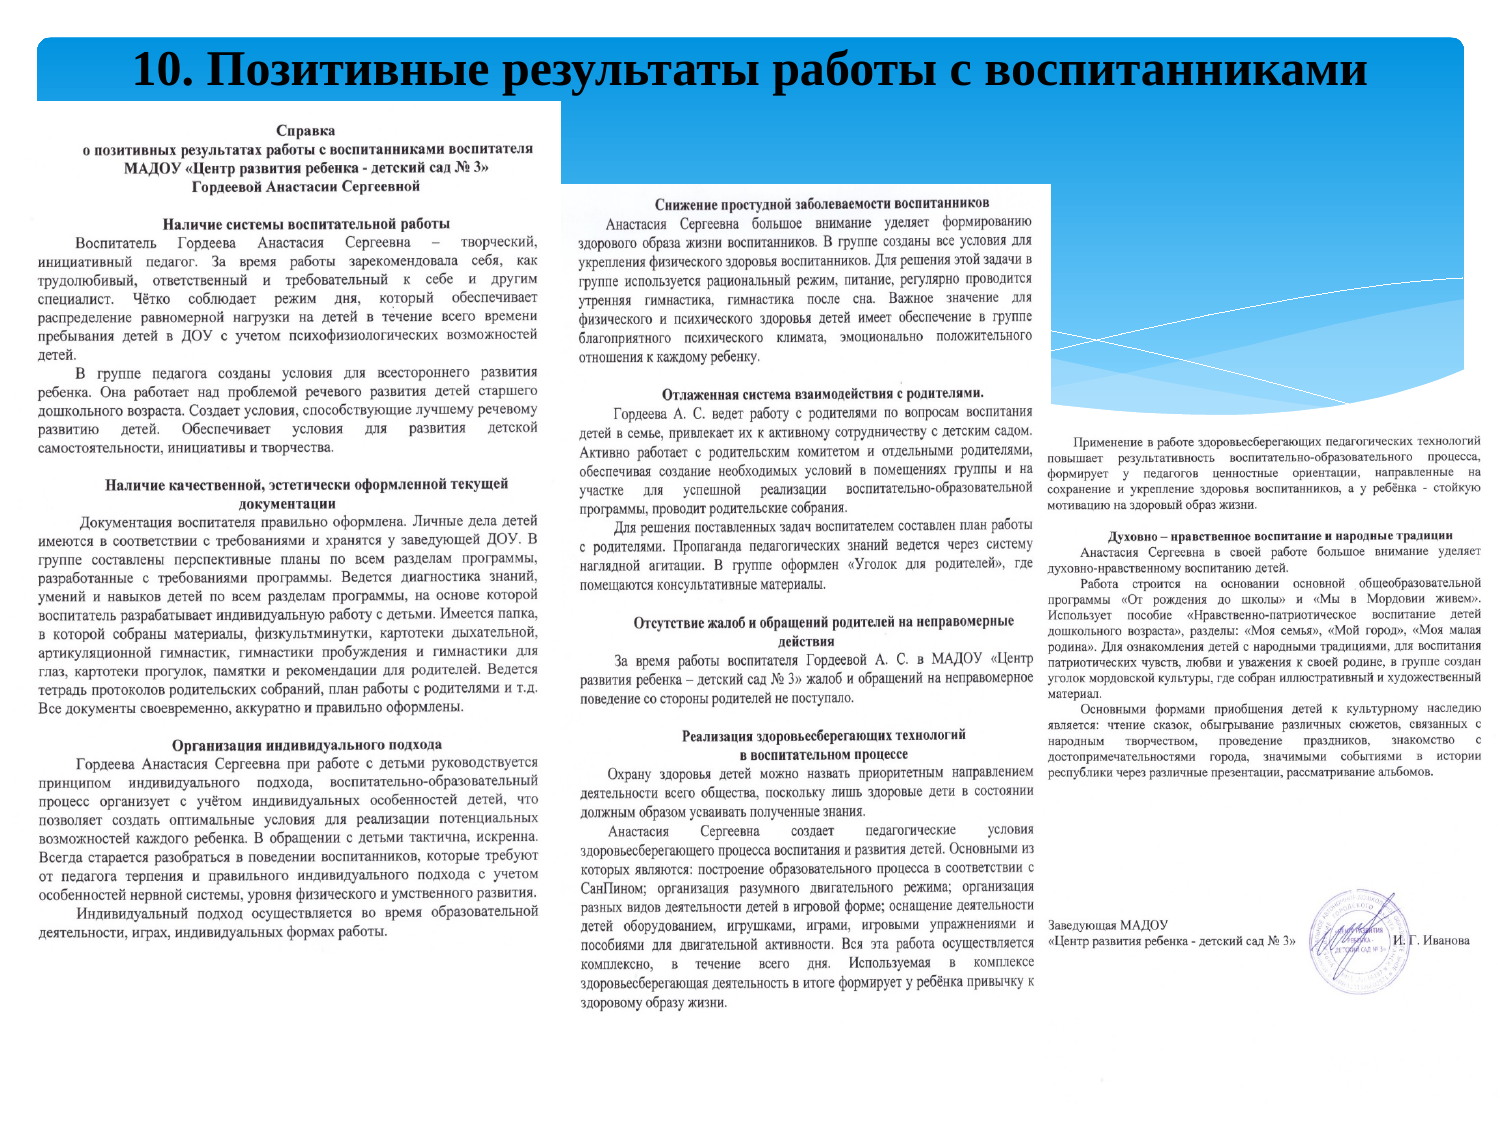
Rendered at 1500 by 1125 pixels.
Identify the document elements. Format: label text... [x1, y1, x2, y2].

title 10. Позитивные результаты работы с воспитанниками [75, 4, 1425, 126]
picture [11, 101, 1500, 1106]
